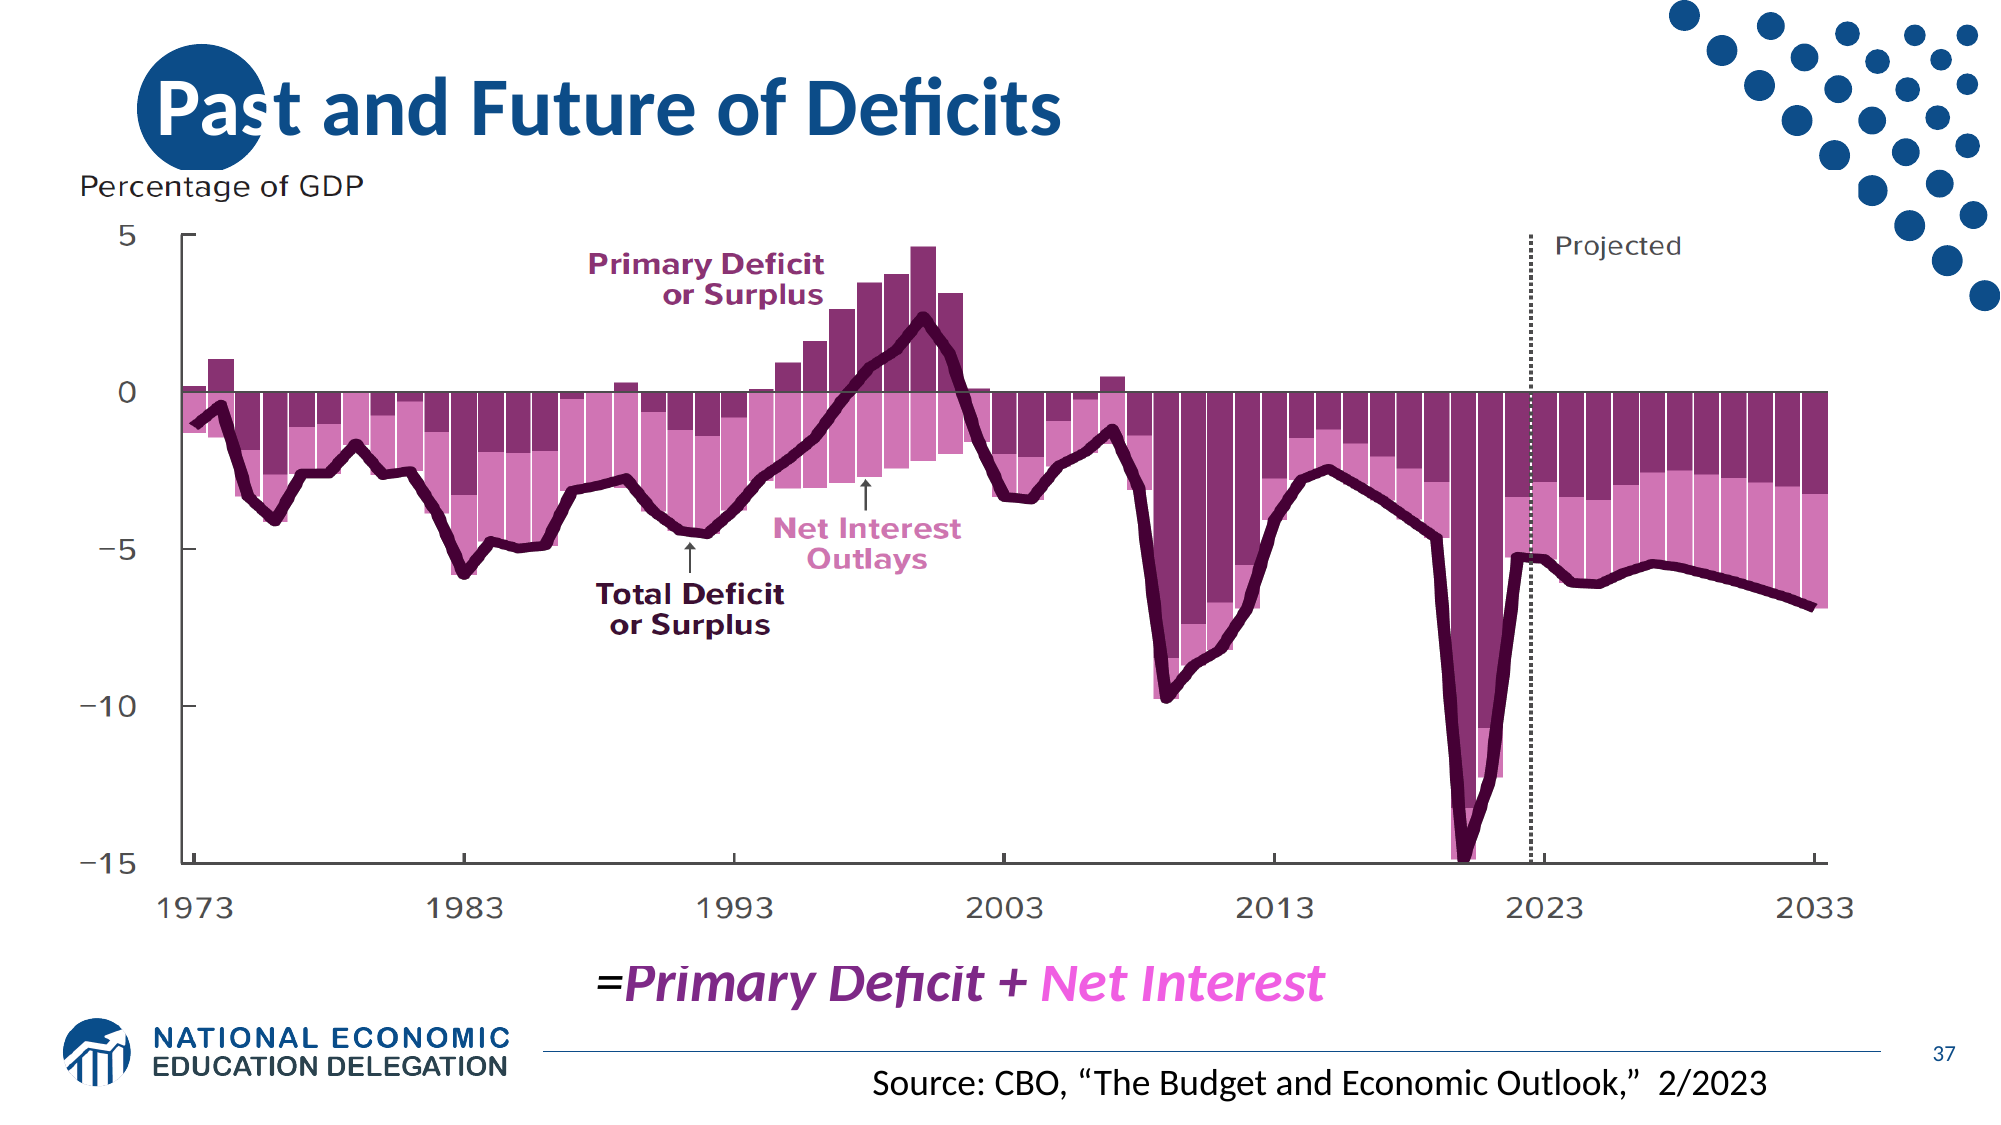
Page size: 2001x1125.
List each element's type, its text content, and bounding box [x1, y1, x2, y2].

text_box =Primary Deficit + Net Interest [580, 966, 1428, 1021]
picture [67, 170, 1859, 966]
title Past and Future of Deficits [141, 0, 1867, 218]
picture [55, 1013, 520, 1091]
slide_number 37 [1521, 1022, 1972, 1082]
text_box Source: CBO, “The Budget and Economic Outlook,” 2/2023 [857, 1051, 1784, 1111]
